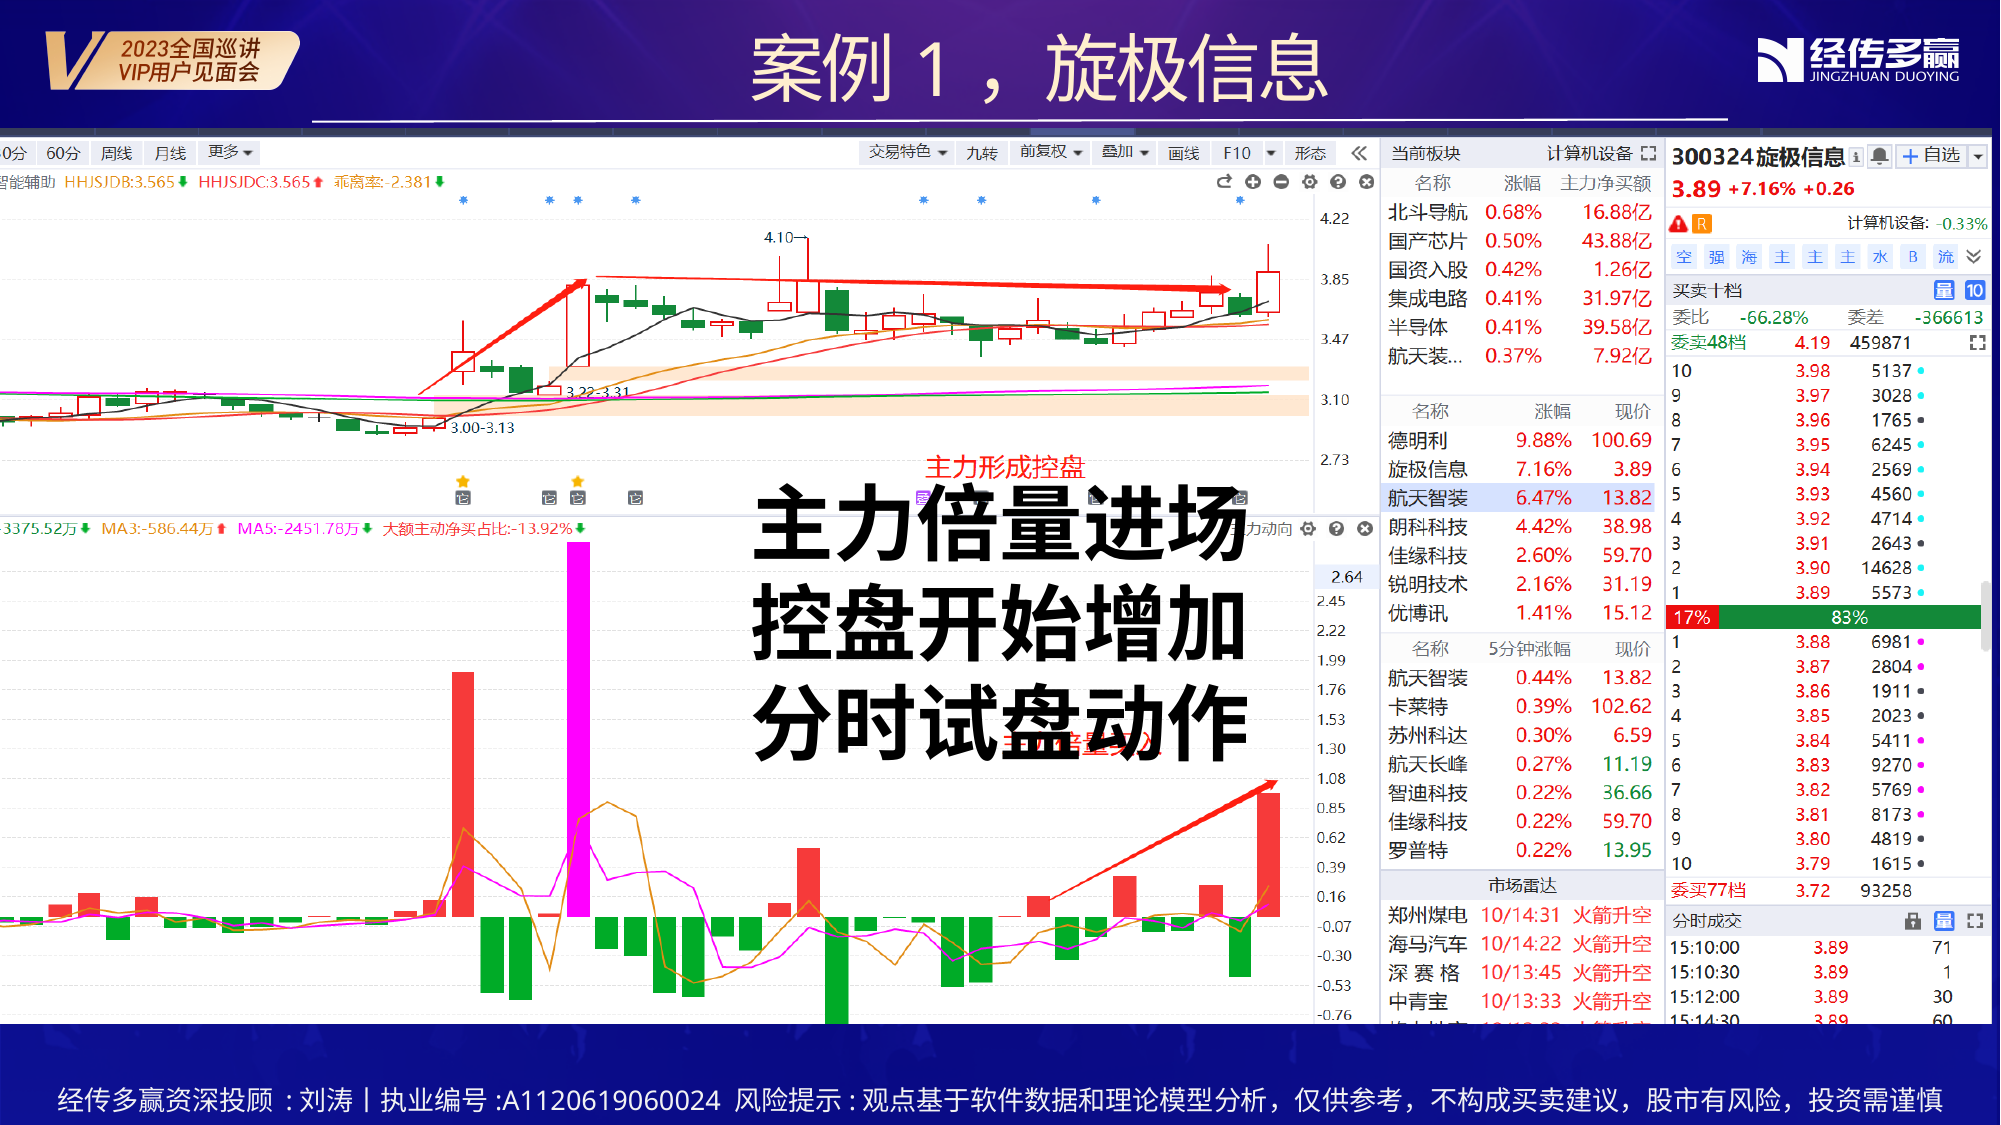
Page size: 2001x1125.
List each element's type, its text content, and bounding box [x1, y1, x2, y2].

text_box 案例1，旋极信息 [437, 13, 1645, 128]
picture [0, 0, 2000, 1125]
